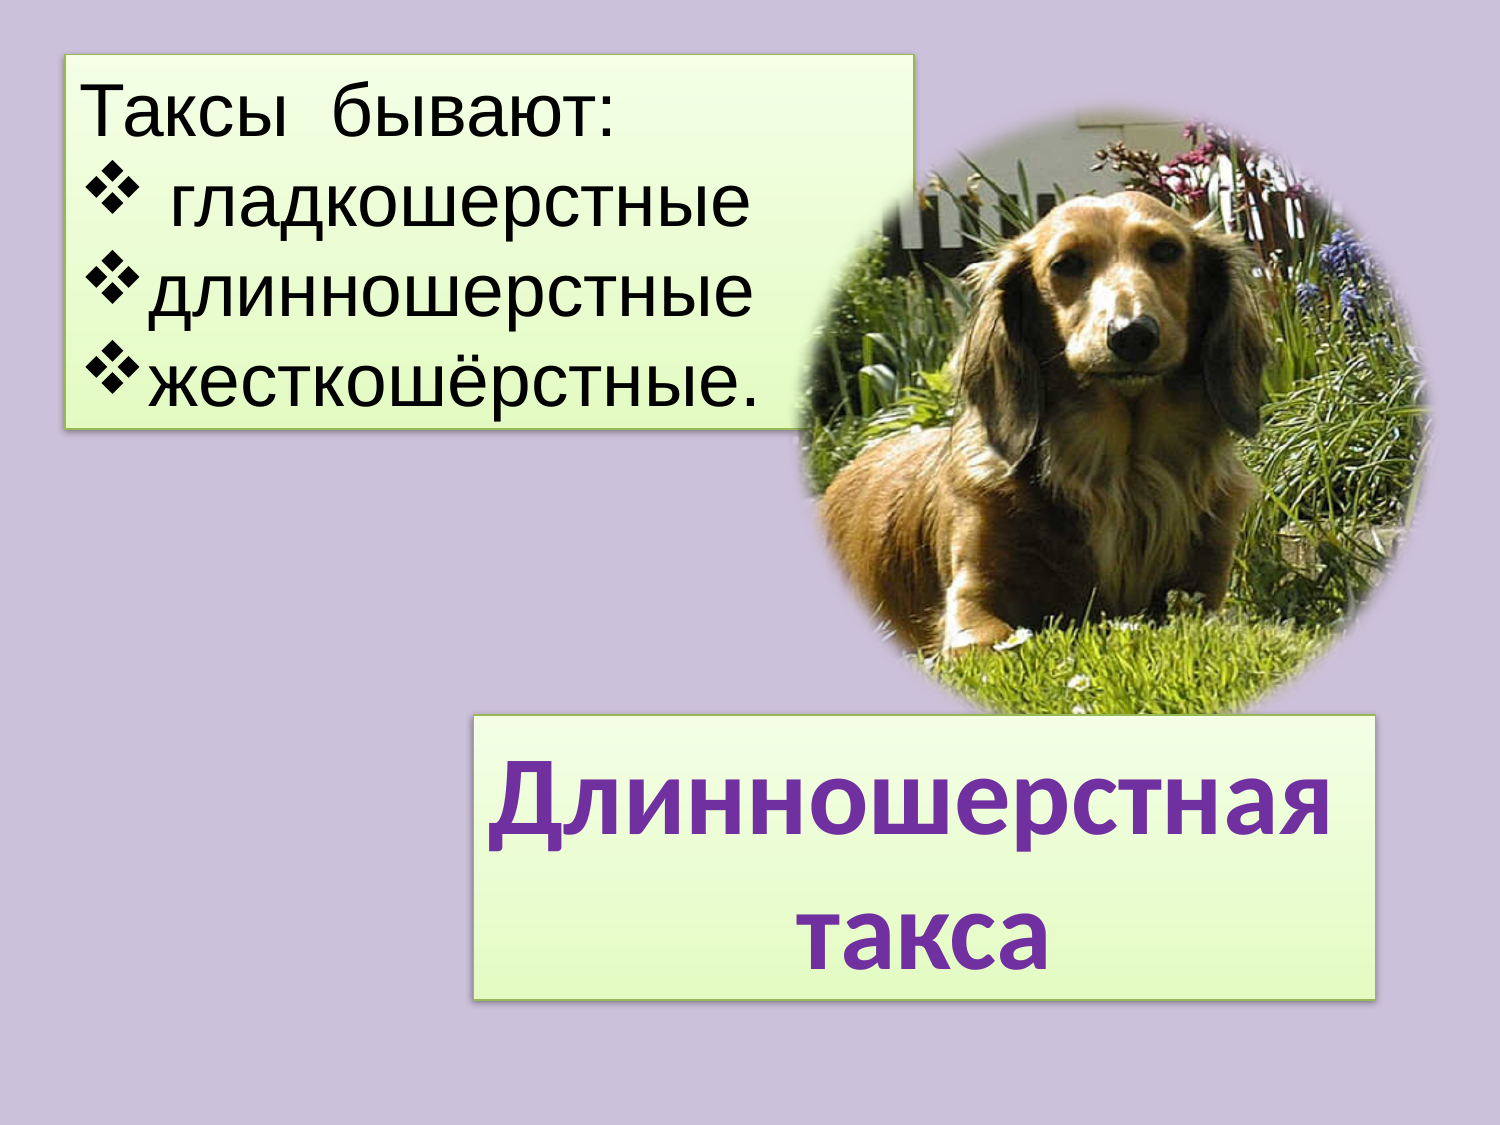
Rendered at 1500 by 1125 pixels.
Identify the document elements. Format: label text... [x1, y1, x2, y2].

picture [784, 93, 1441, 758]
text_box Длинношерстная такса [473, 714, 1376, 1001]
text_box Таксы бывают: гладкошерстные длинношерстные жесткошёрстные. [64, 54, 915, 430]
